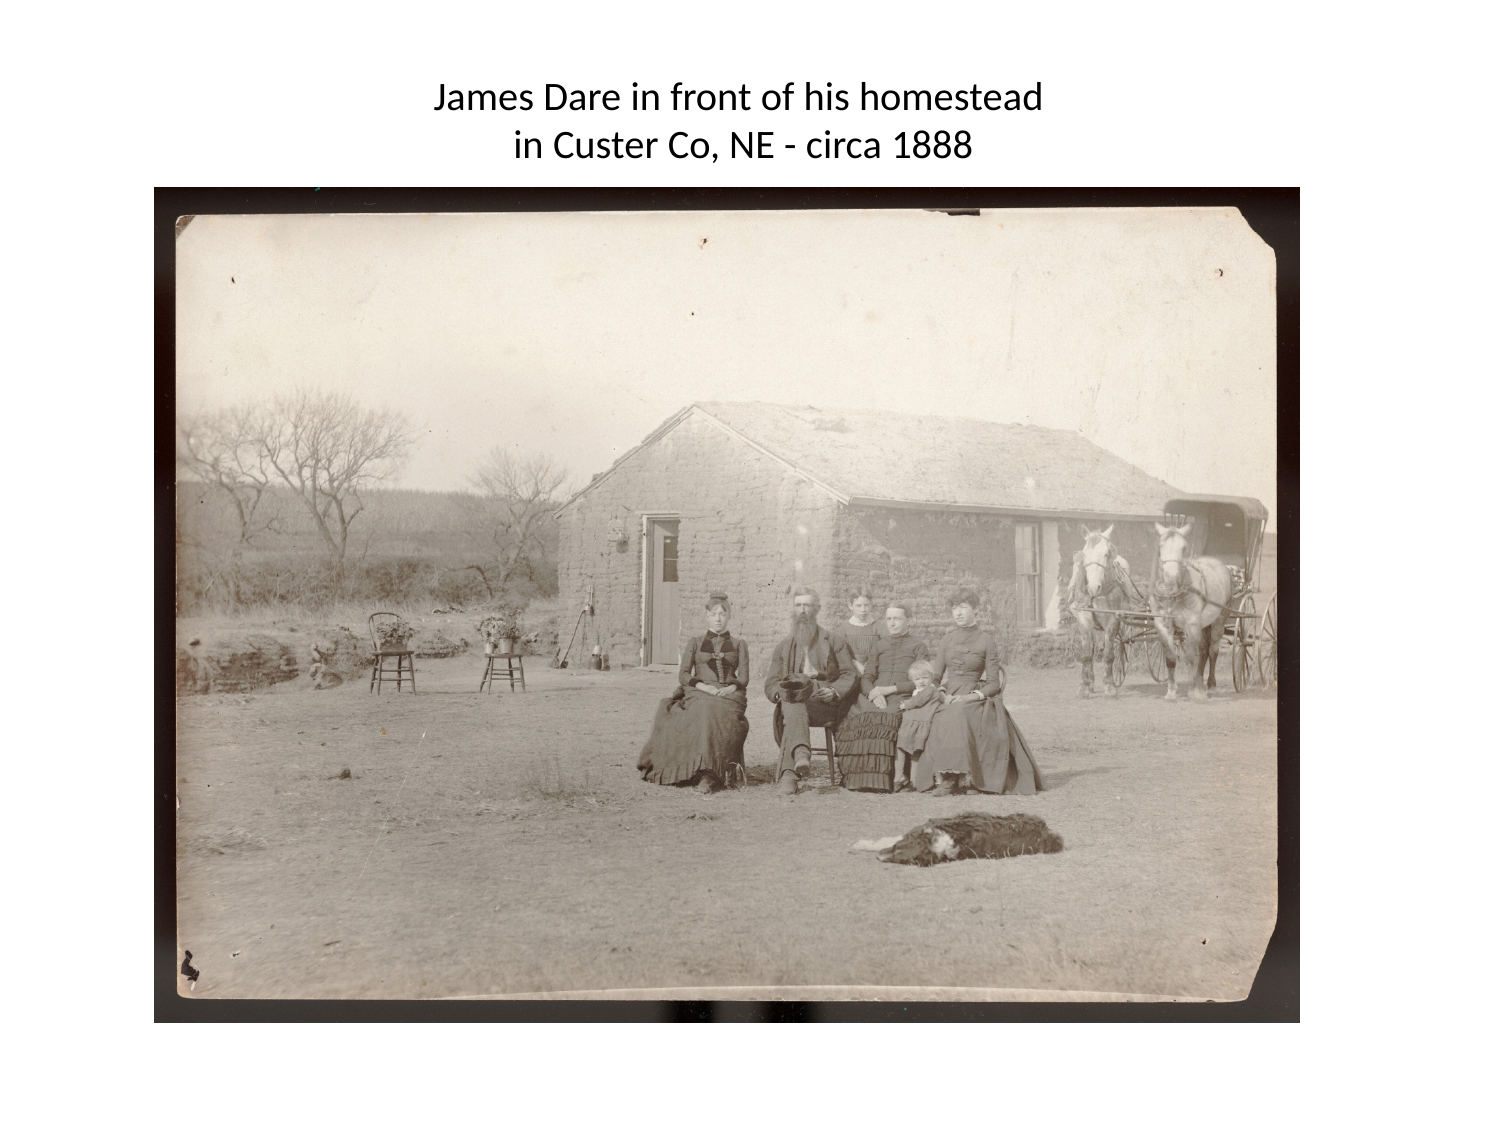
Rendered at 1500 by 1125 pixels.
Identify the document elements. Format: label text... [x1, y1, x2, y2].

list James Dare in front of his homestead in Custer Co, NE - circa 1888 [225, 62, 1263, 175]
picture [154, 187, 1301, 1023]
